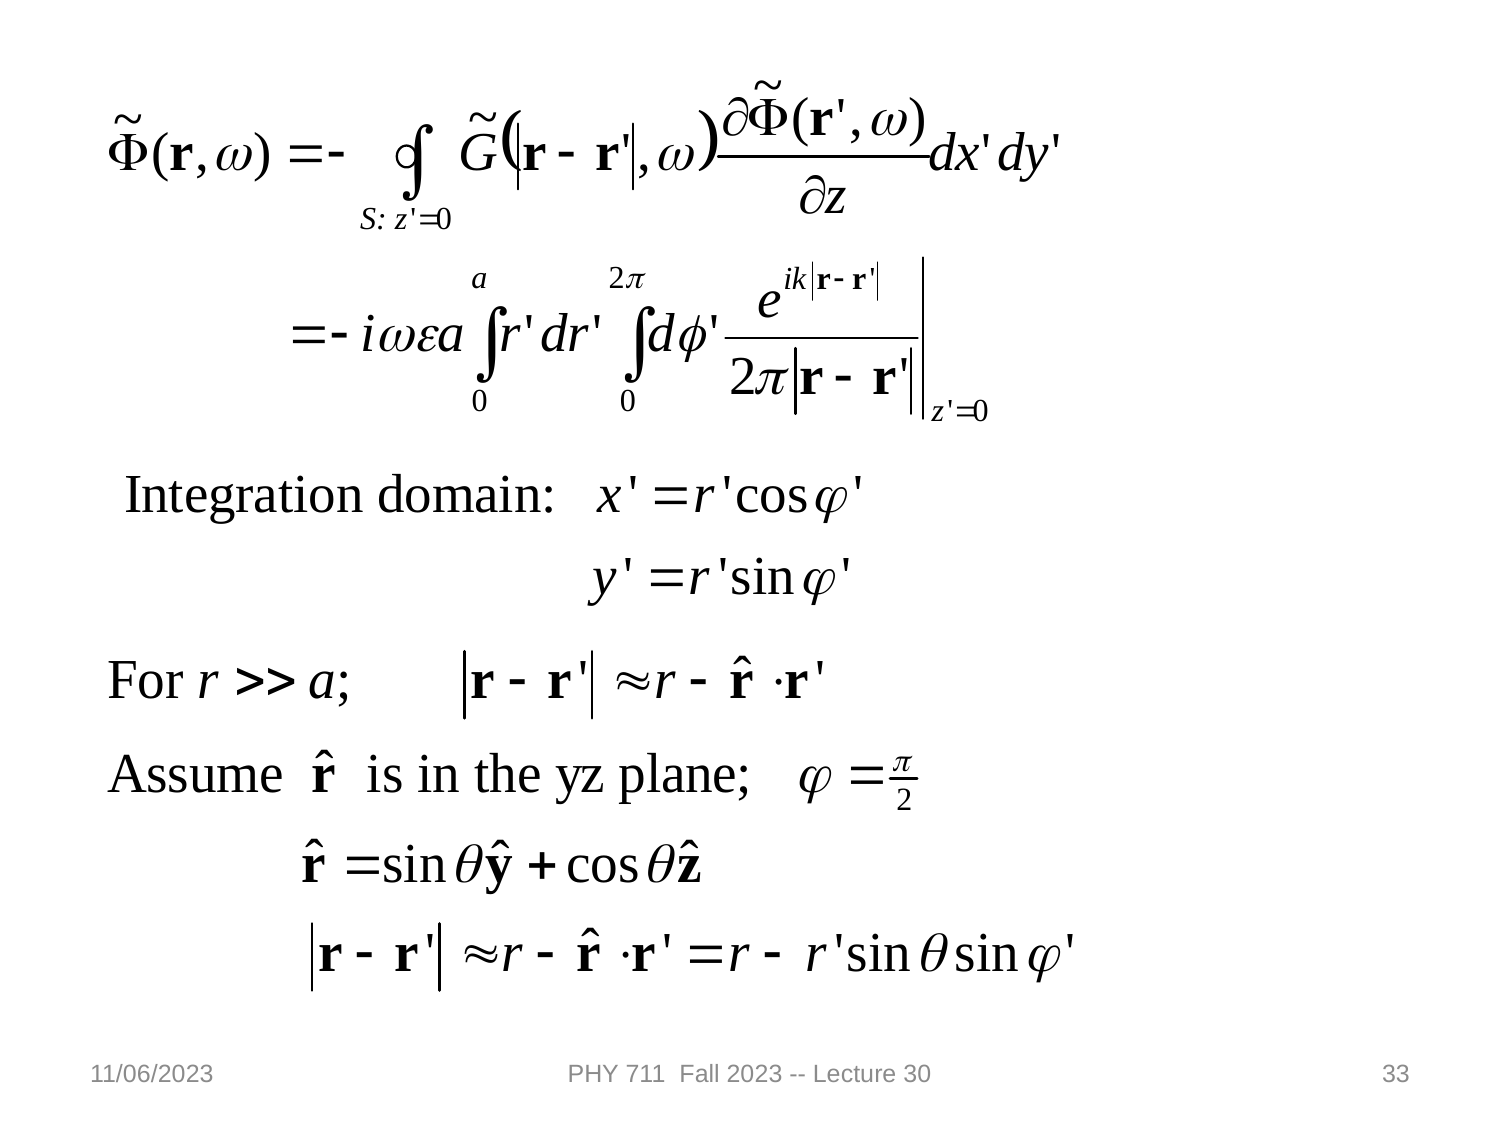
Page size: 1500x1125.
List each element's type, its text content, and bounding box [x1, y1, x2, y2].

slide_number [75, 1042, 425, 1103]
slide_number 33 [1074, 1042, 1425, 1103]
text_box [98, 637, 1084, 1005]
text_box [115, 462, 873, 619]
footer PHY 711 Fall 2023 -- Lecture 30 [512, 1042, 988, 1103]
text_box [99, 74, 1068, 432]
